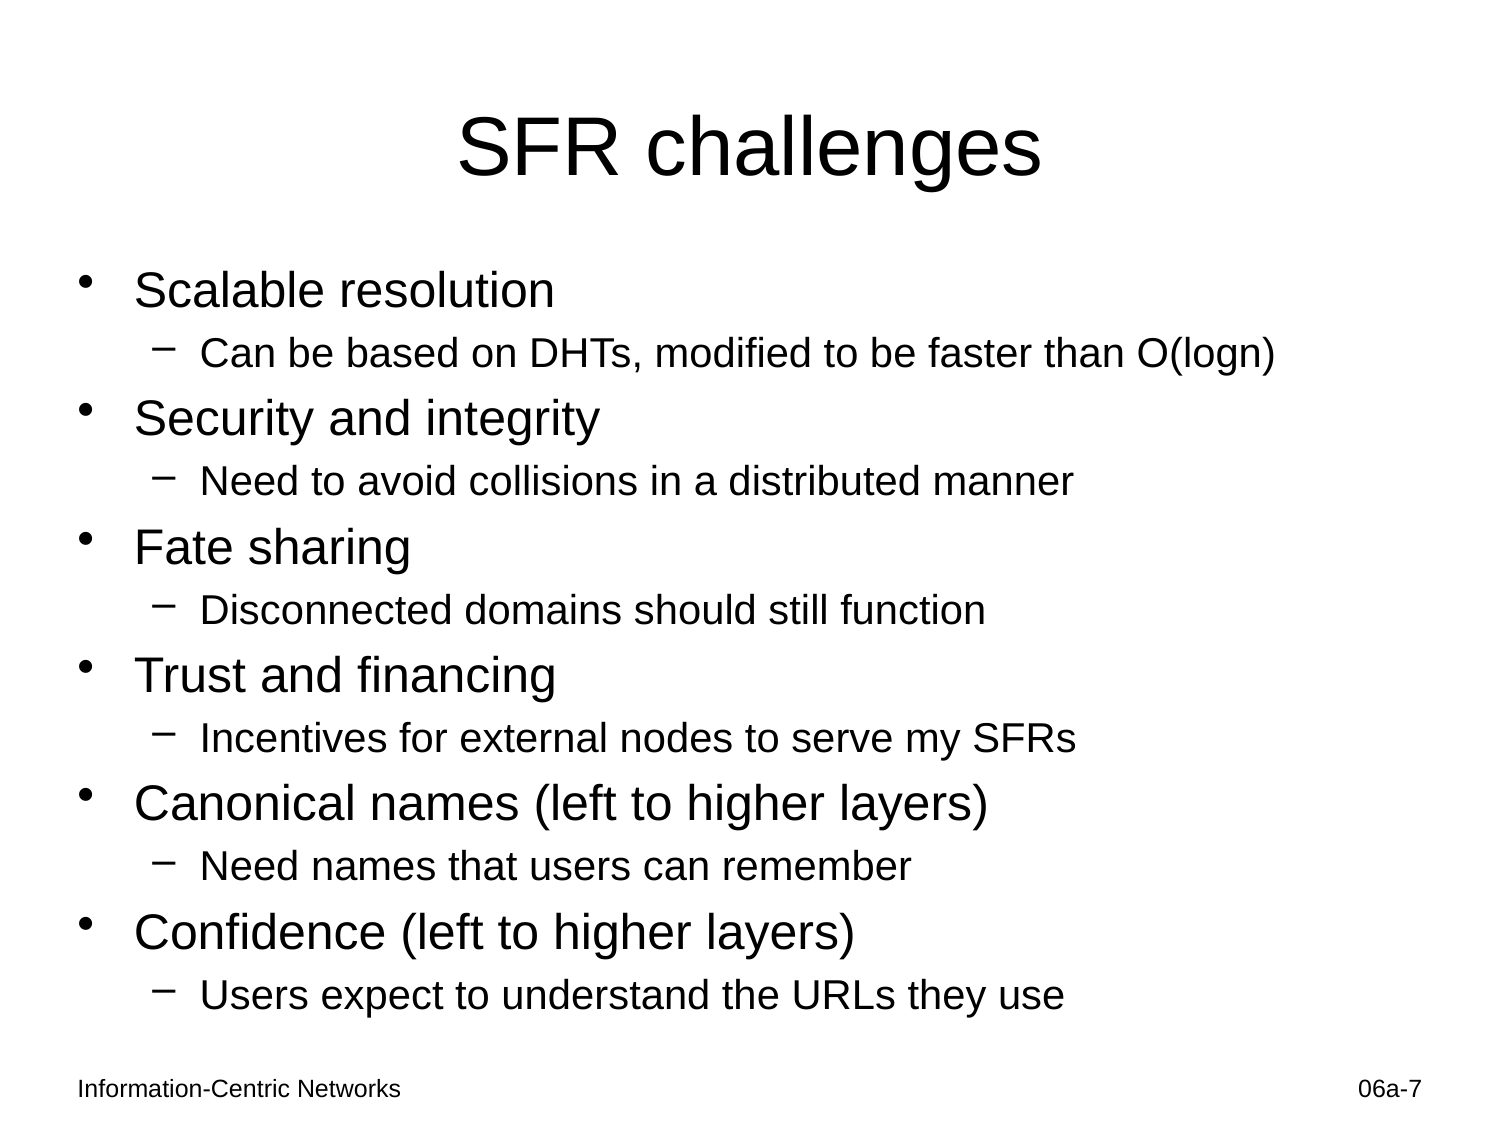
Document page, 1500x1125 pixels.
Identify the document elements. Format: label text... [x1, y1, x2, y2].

list Scalable resolution Can be based on DHTs, modified to be faster than O(logn) Security and integrity Need to avoid collisions in a distributed manner Fate sharing Disconnected domains should still function Trust and financing Incentives for external nodes to serve my SFRs Canonical names (left to higher layers) Need names that users can remember Confidence (left to higher layers) Users expect to understand the URLs they use [62, 224, 1438, 1050]
title SFR challenges [62, 18, 1438, 200]
slide_number 06a-7 [1124, 1049, 1438, 1125]
footer Information-Centric Networks [62, 1049, 538, 1125]
